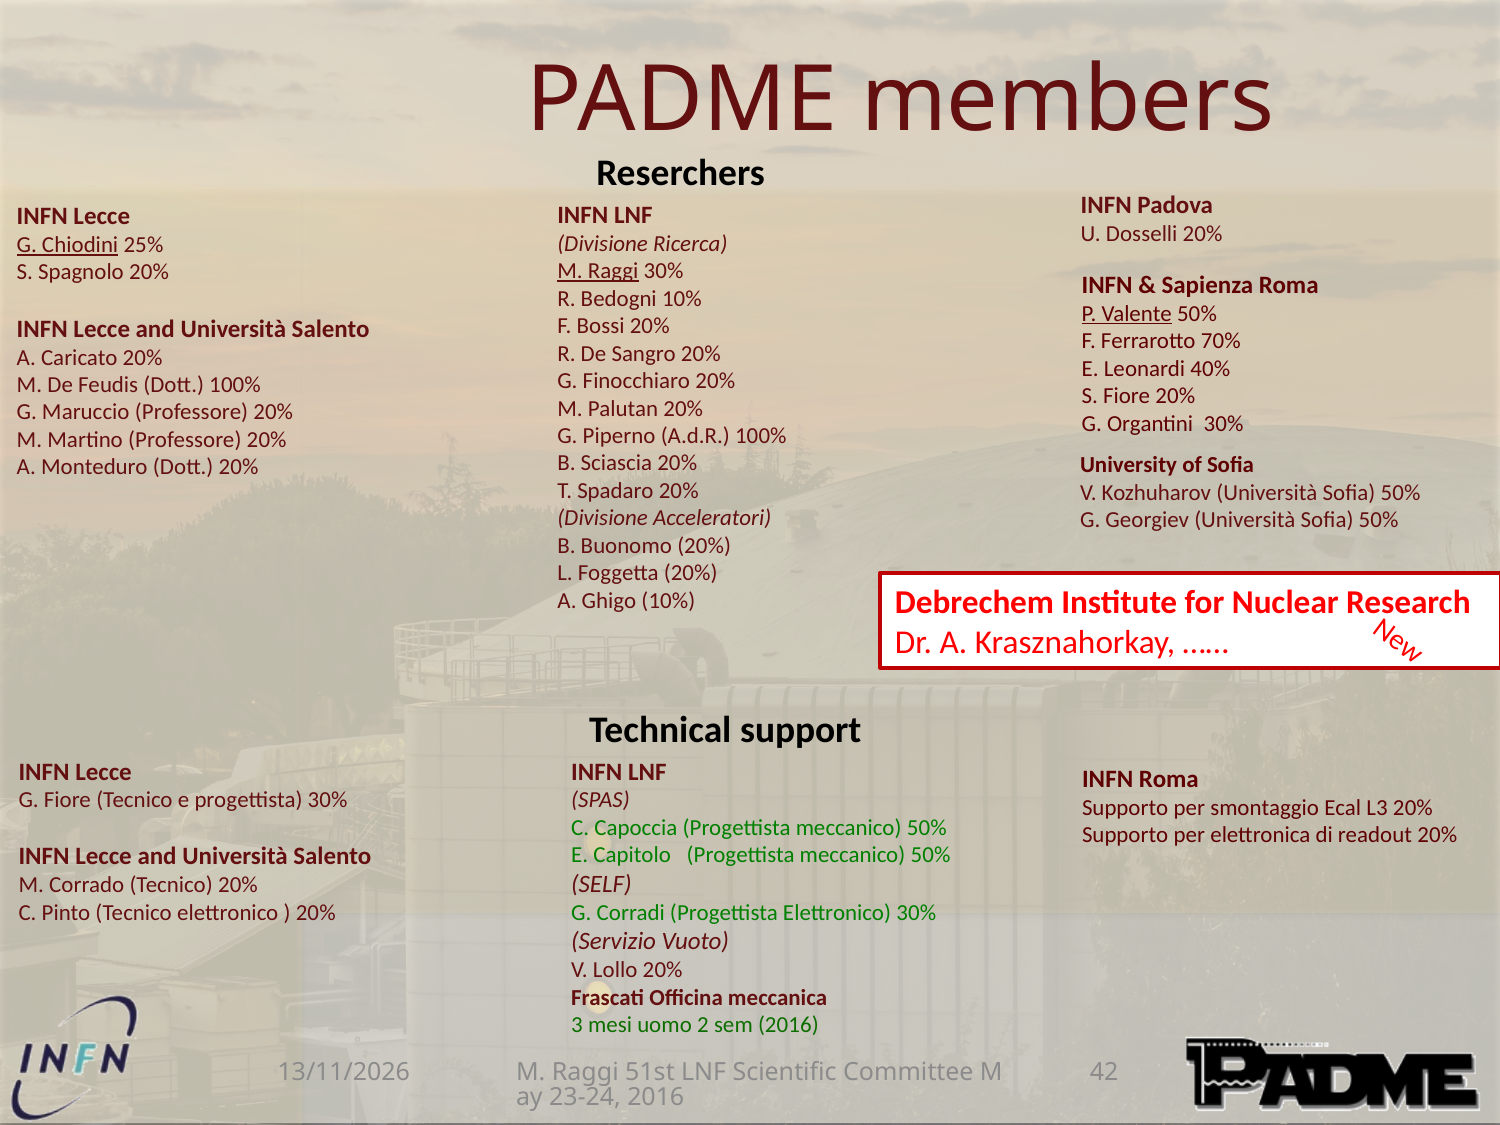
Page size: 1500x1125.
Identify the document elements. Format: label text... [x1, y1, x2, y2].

text_box University of Sofia V. Kozhuharov (Università Sofia) 50% G. Georgiev (Università Sofia) 50% [1065, 442, 1462, 540]
title PADME members [302, 0, 1500, 188]
text_box INFN & Sapienza Roma P. Valente 50% F. Ferrarotto 70% E. Leonardi 40% S. Fiore 20% G. Organtini 30% [1066, 261, 1334, 442]
text_box New [1351, 594, 1466, 697]
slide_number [75, 1042, 425, 1103]
picture [1180, 1030, 1483, 1114]
text_box INFN LNF (Divisione Ricerca) M. Raggi 30% R. Bedogni 10% F. Bossi 20% R. De Sangro 20% G. Finocchiaro 20% M. Palutan 20% G. Piperno (A.d.R.) 100% B. Sciascia 20% T. Spadaro 20% (Divisione Acceleratori) B. Buonomo (20%) L. Foggetta (20%) A. Ghigo (10%) [542, 190, 803, 621]
text_box Technical support [574, 697, 877, 758]
text_box INFN LNF (SPAS) C. Capoccia (Progettista meccanico) 50% E. Capitolo (Progettista meccanico) 50% (SELF) G. Corradi (Progettista Elettronico) 30% (Servizio Vuoto) V. Lollo 20% Frascati Officina meccanica 3 mesi uomo 2 sem (2016) [556, 747, 1071, 1045]
text_box INFN Lecce G. Chiodini 25% S. Spagnolo 20% INFN Lecce and Università Salento A. Caricato 20% M. De Feudis (Dott.) 100% G. Maruccio (Professore) 20% M. Martino (Professore) 20% A. Monteduro (Dott.) 20% [1, 192, 386, 487]
text_box Reserchers [581, 140, 781, 200]
slide_number 42 [1074, 1042, 1425, 1103]
text_box INFN Padova U. Dosselli 20% [1065, 180, 1238, 253]
footer M. Raggi 51st LNF Scientific Committee May 23-24, 2016 [501, 1042, 1021, 1103]
text_box INFN Roma Supporto per smontaggio Ecal L3 20% Supporto per elettronica di readout 20% [1067, 755, 1474, 855]
text_box INFN Lecce G. Fiore (Tecnico e progettista) 30% INFN Lecce and Università Salento M. Corrado (Tecnico) 20% C. Pinto (Tecnico elettronico ) 20% [3, 747, 388, 933]
text_box Debrechem Institute for Nuclear Research Dr. A. Krasznahorkay, …… [878, 571, 1500, 670]
